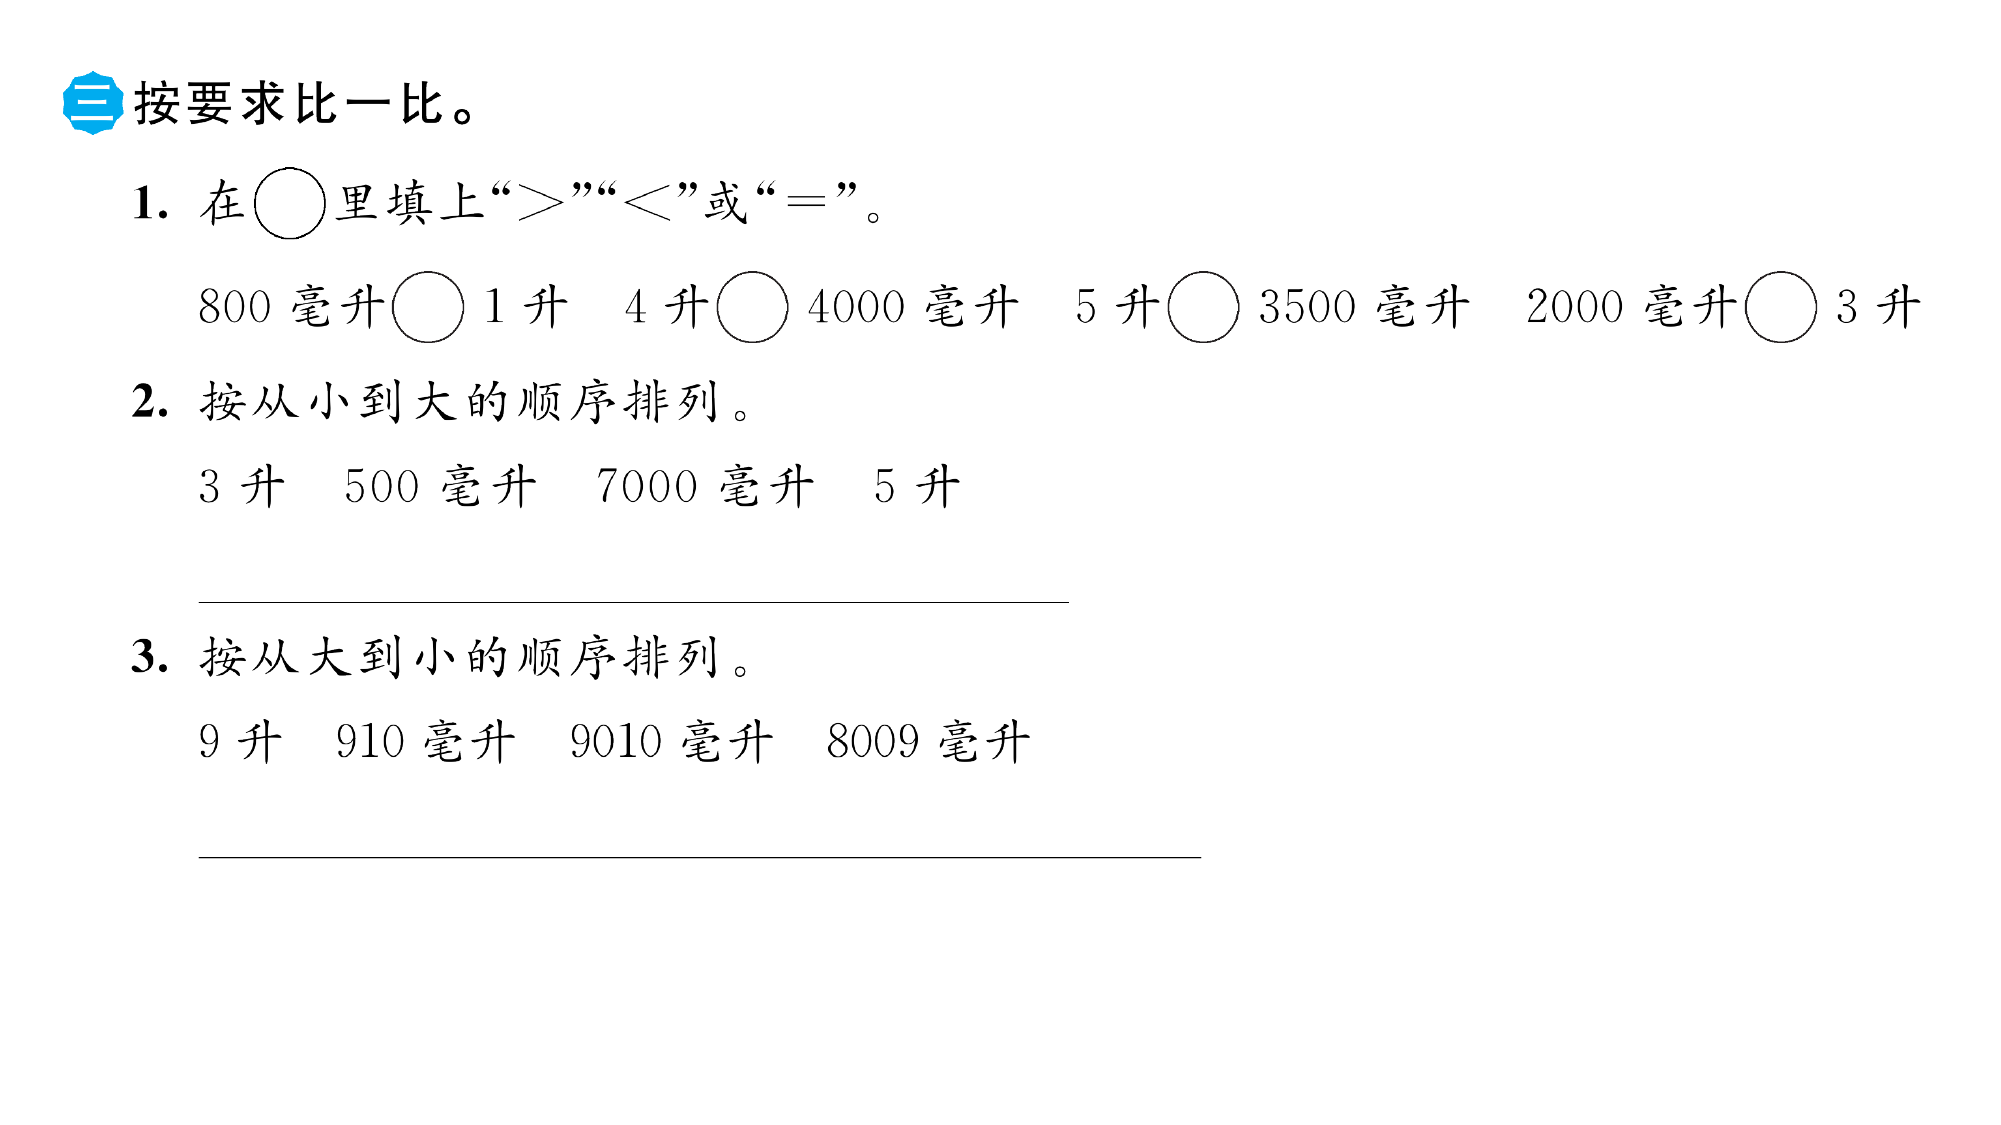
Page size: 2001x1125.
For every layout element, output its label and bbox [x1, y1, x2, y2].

picture [58, 58, 1949, 878]
